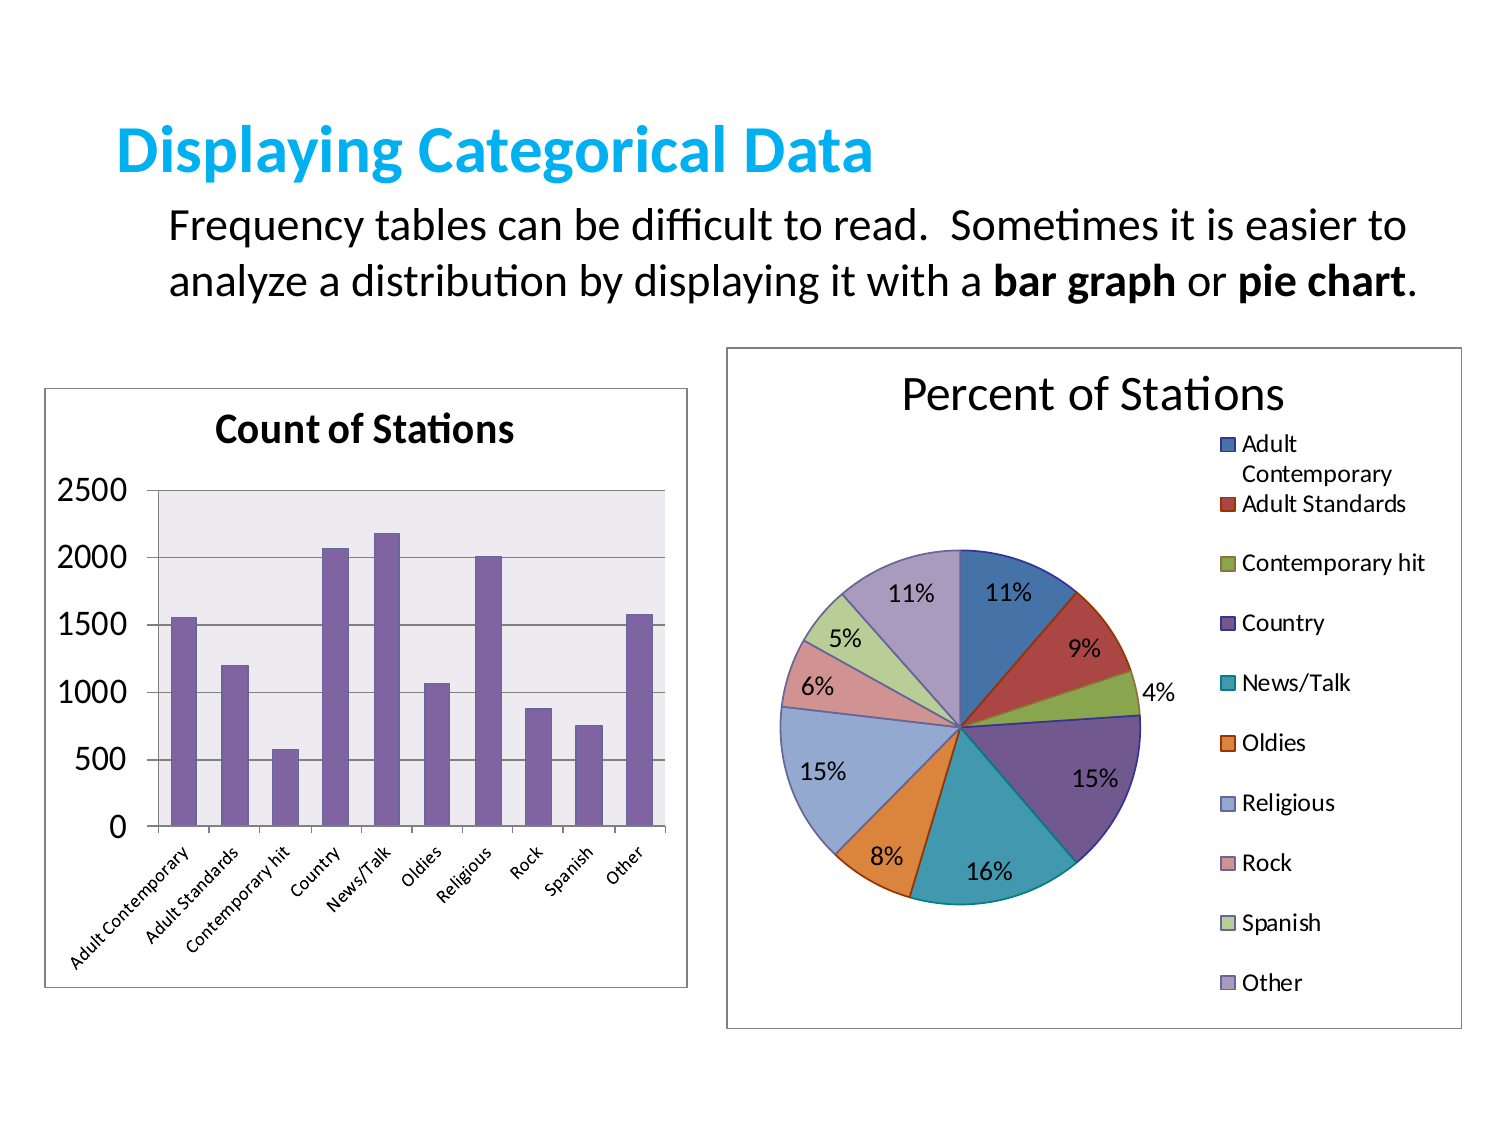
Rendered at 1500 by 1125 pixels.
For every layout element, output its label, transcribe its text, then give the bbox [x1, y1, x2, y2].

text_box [716, 338, 1470, 1037]
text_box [36, 379, 694, 995]
list Displaying Categorical Data Frequency tables can be difficult to read. Sometimes it is easier to analyze a distribution by displaying it with a bar graph or pie chart. [101, 40, 1447, 399]
